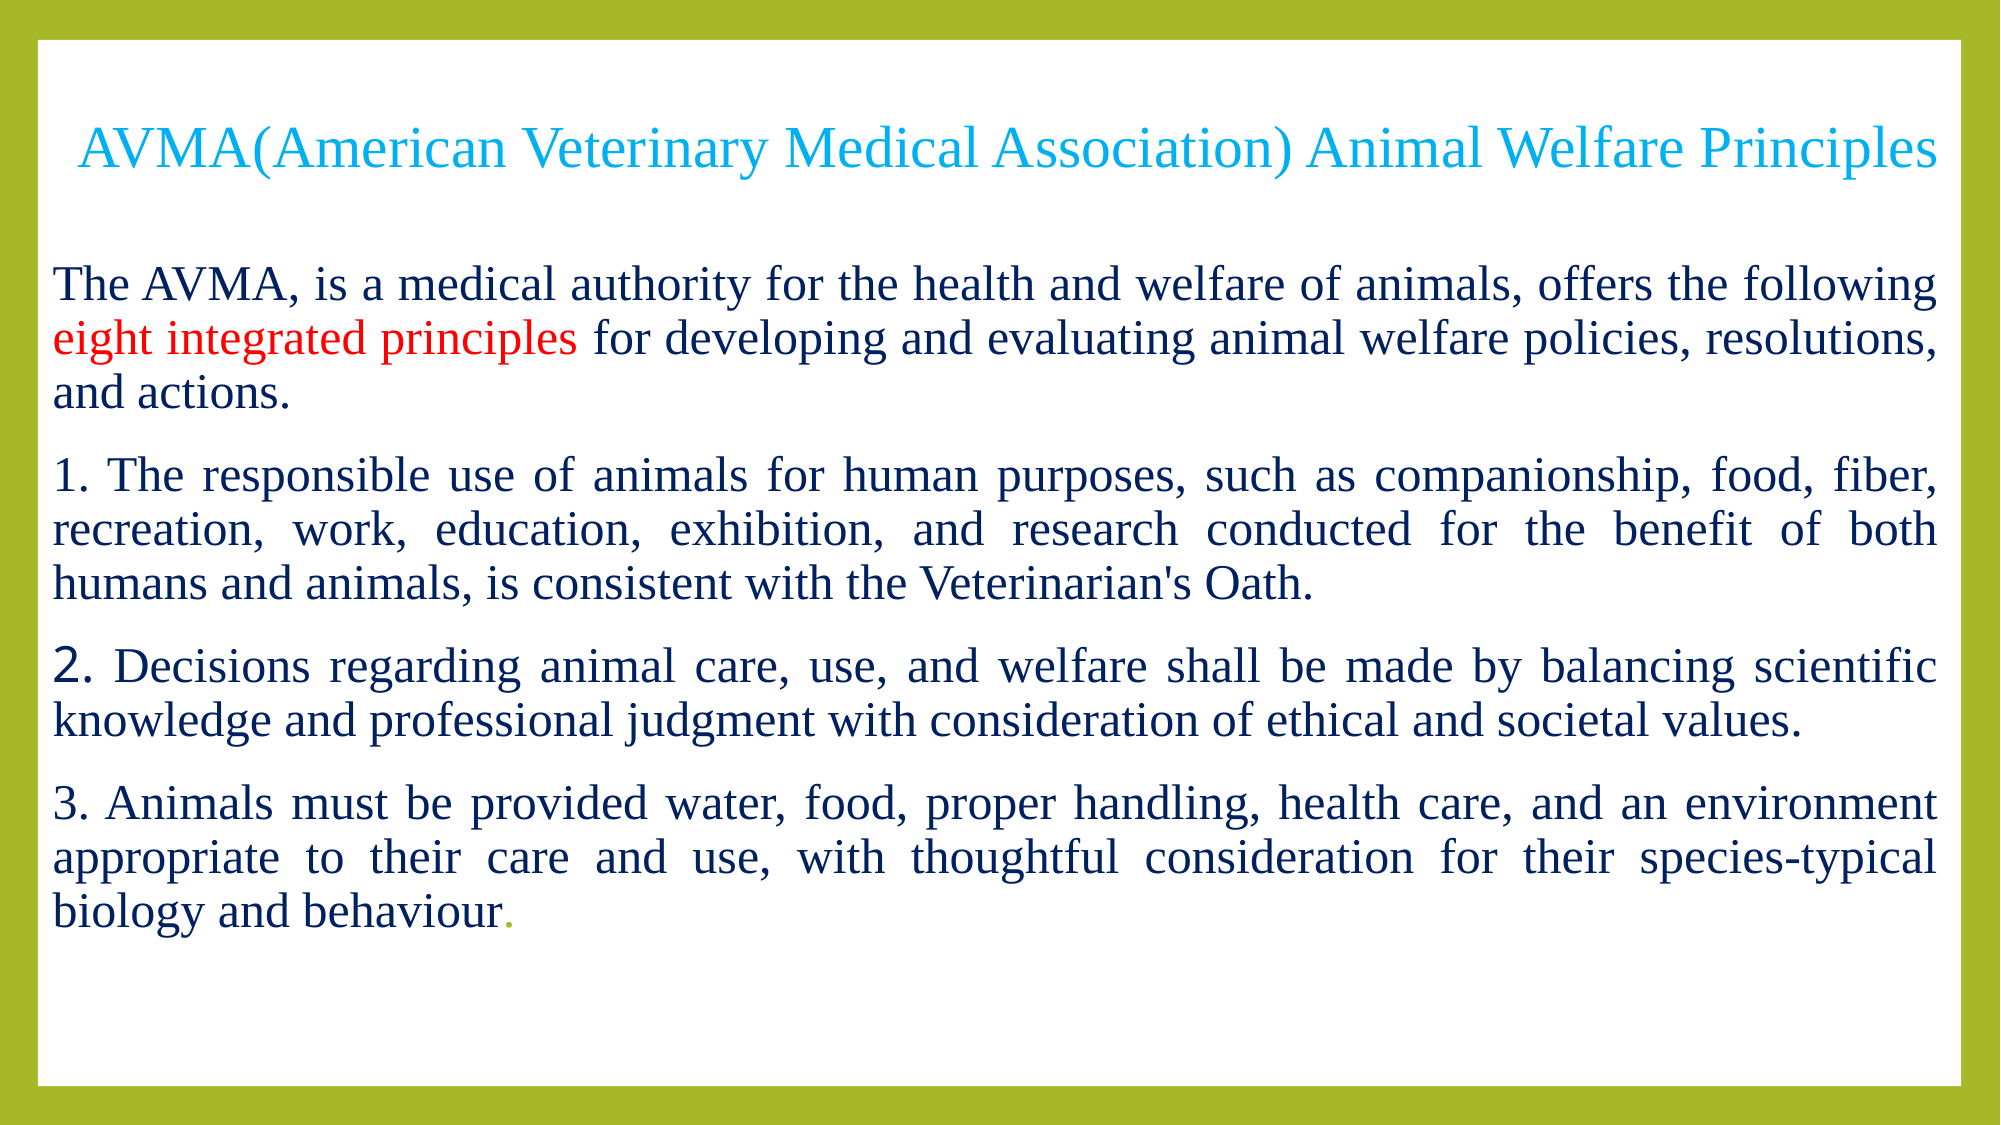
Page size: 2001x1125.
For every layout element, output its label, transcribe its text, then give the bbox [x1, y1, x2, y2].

title AVMA(American Veterinary Medical Association) Animal Welfare Principles [62, 79, 2000, 218]
list The AVMA, is a medical authority for the health and welfare of animals, offers the following eight integrated principles for developing and evaluating animal welfare policies, resolutions, and actions. 1. The responsible use of animals for human purposes, such as companionship, food, fiber, recreation, work, education, exhibition, and research conducted for the benefit of both humans and animals, is consistent with the Veterinarian's Oath. 2. Decisions regarding animal care, use, and welfare shall be made by balancing scientific knowledge and professional judgment with consideration of ethical and societal values. 3. Animals must be provided water, food, proper handling, health care, and an environment appropriate to their care and use, with thoughtful consideration for their species-typical biology and behaviour. [0, 249, 1955, 1125]
